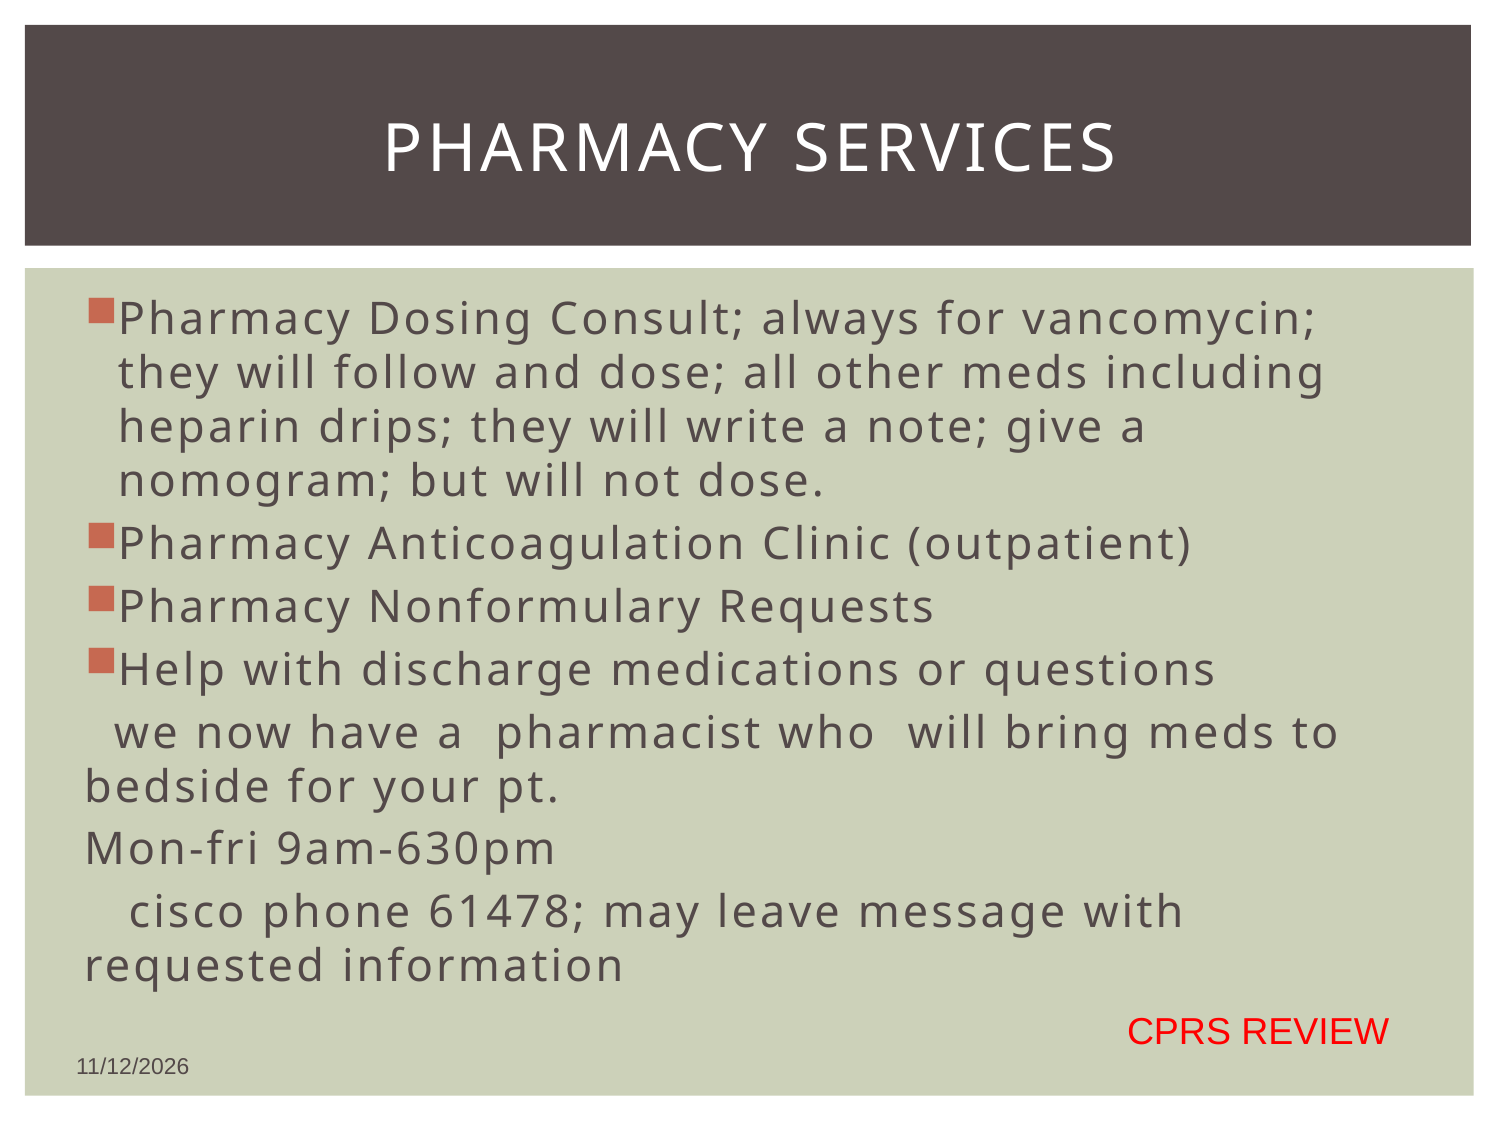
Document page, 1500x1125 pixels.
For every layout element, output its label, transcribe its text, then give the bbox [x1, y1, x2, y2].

text_box CPRS REVIEW [1112, 999, 1413, 1060]
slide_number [60, 1042, 411, 1088]
list Pharmacy Dosing Consult; always for vancomycin; they will follow and dose; all other meds including heparin drips; they will write a note; give a nomogram; but will not dose. Pharmacy Anticoagulation Clinic (outpatient) Pharmacy Nonformulary Requests Help with discharge medications or questions we now have a pharmacist who will bring meds to bedside for your pt. Mon-fri 9am-630pm cisco phone 61478; may leave message with requested information [62, 282, 1442, 1005]
title Pharmacy services [62, 58, 1438, 232]
